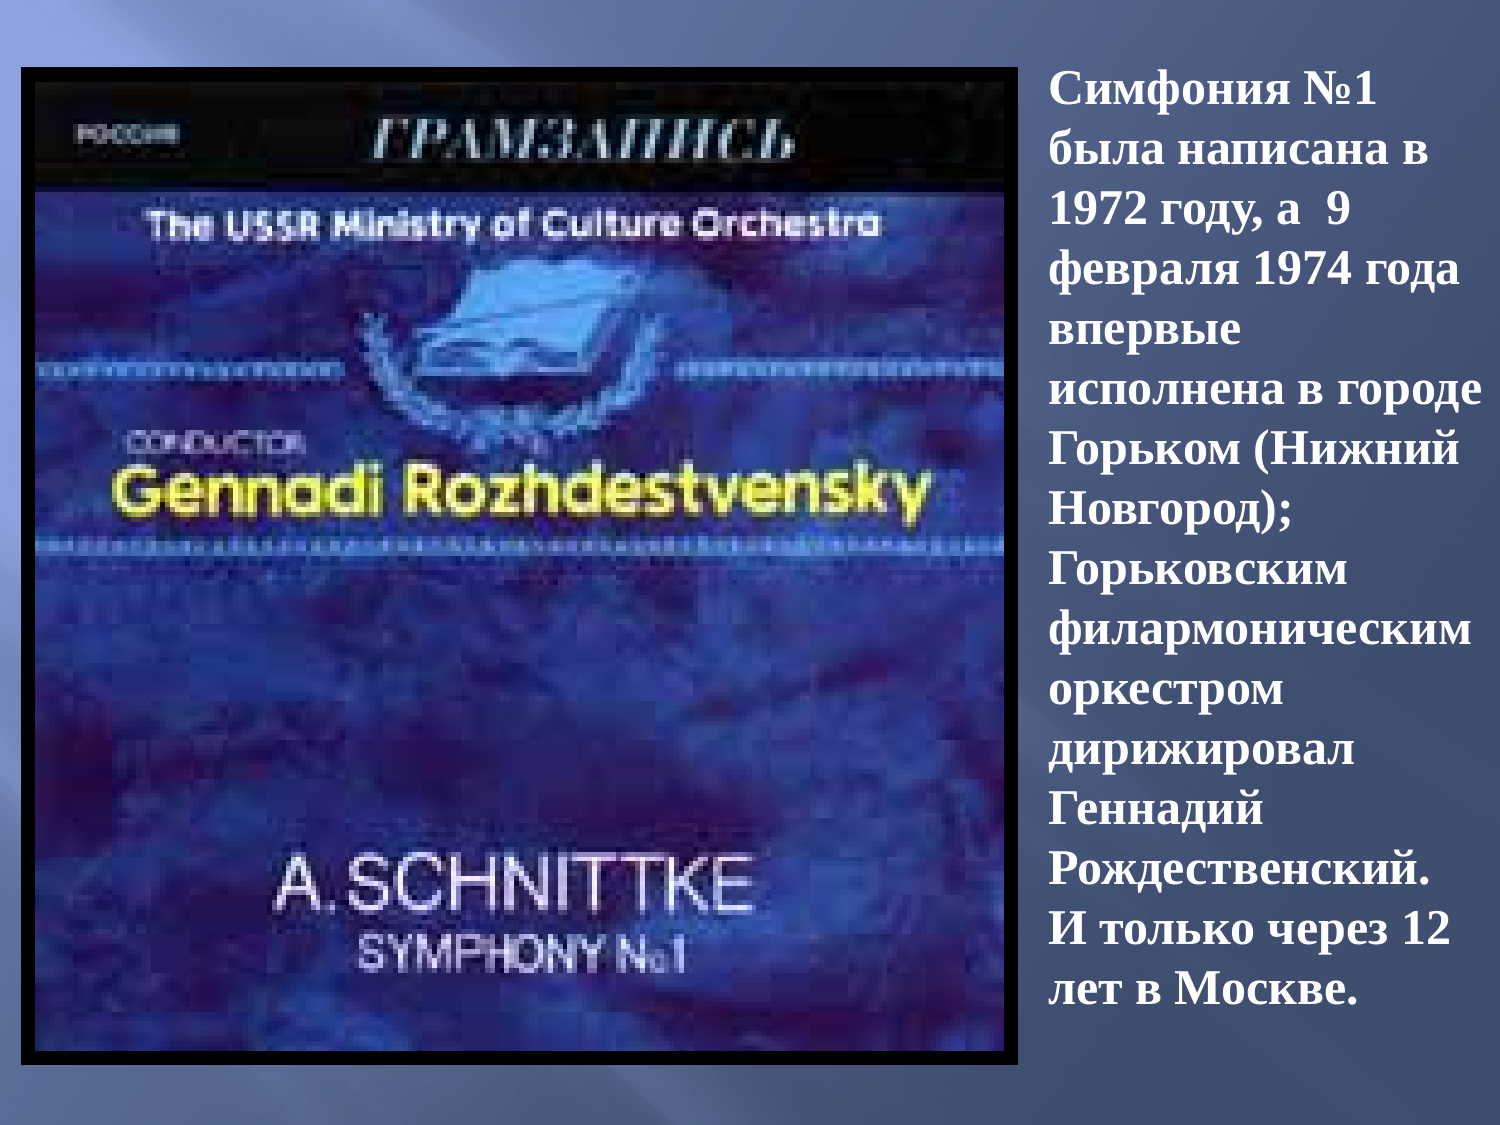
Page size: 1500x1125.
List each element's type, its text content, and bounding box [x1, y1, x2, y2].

picture [34, 81, 1004, 1051]
text_box Симфония №1 была написана в 1972 году, а 9 февраля 1974 года впервые исполнена в городе Горьком (Нижний Новгород); Горьковским филармоническим оркестром дирижировал Геннадий Рождественский. И только через 12 лет в Москве. [1033, 46, 1500, 1022]
